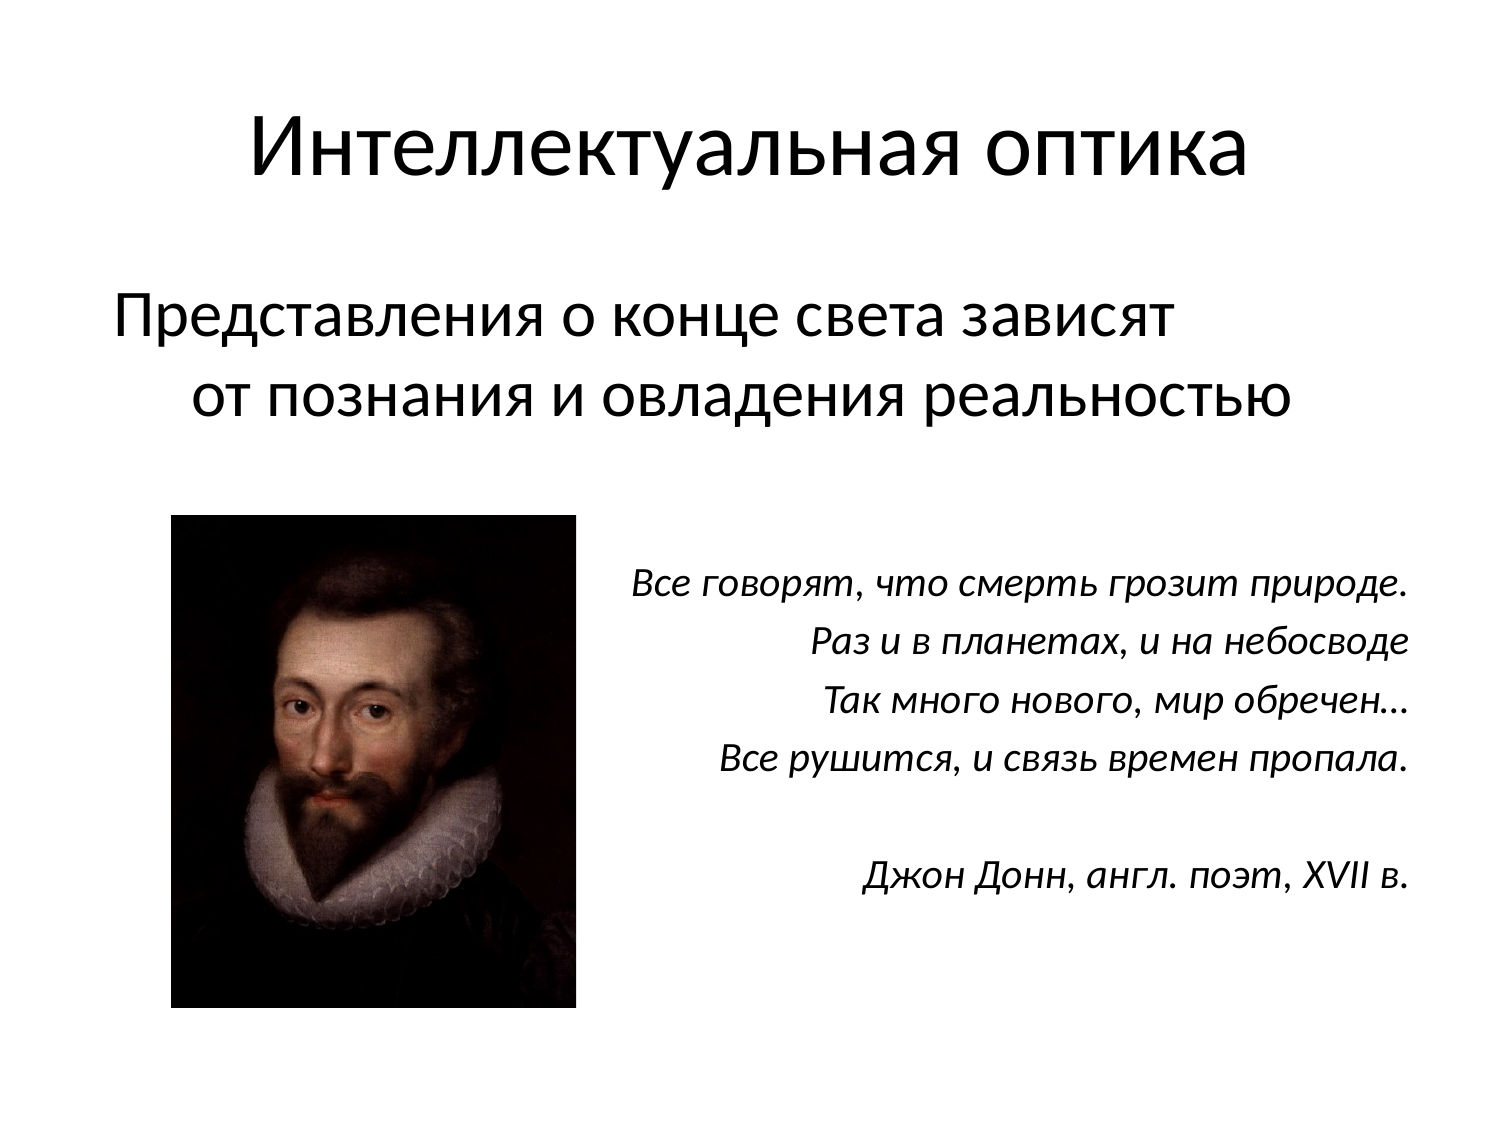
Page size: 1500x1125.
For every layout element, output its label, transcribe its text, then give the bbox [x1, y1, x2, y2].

picture [170, 514, 577, 1009]
list Представления о конце света зависят от познания и овладения реальностью Все говорят, что смерть грозит природе. Раз и в планетах, и на небосводе Так много нового, мир обречен… Все рушится, и связь времен пропала. Джон Донн, англ. поэт, XVII в. [75, 262, 1425, 1005]
title Интеллектуальная оптика [75, 45, 1425, 233]
